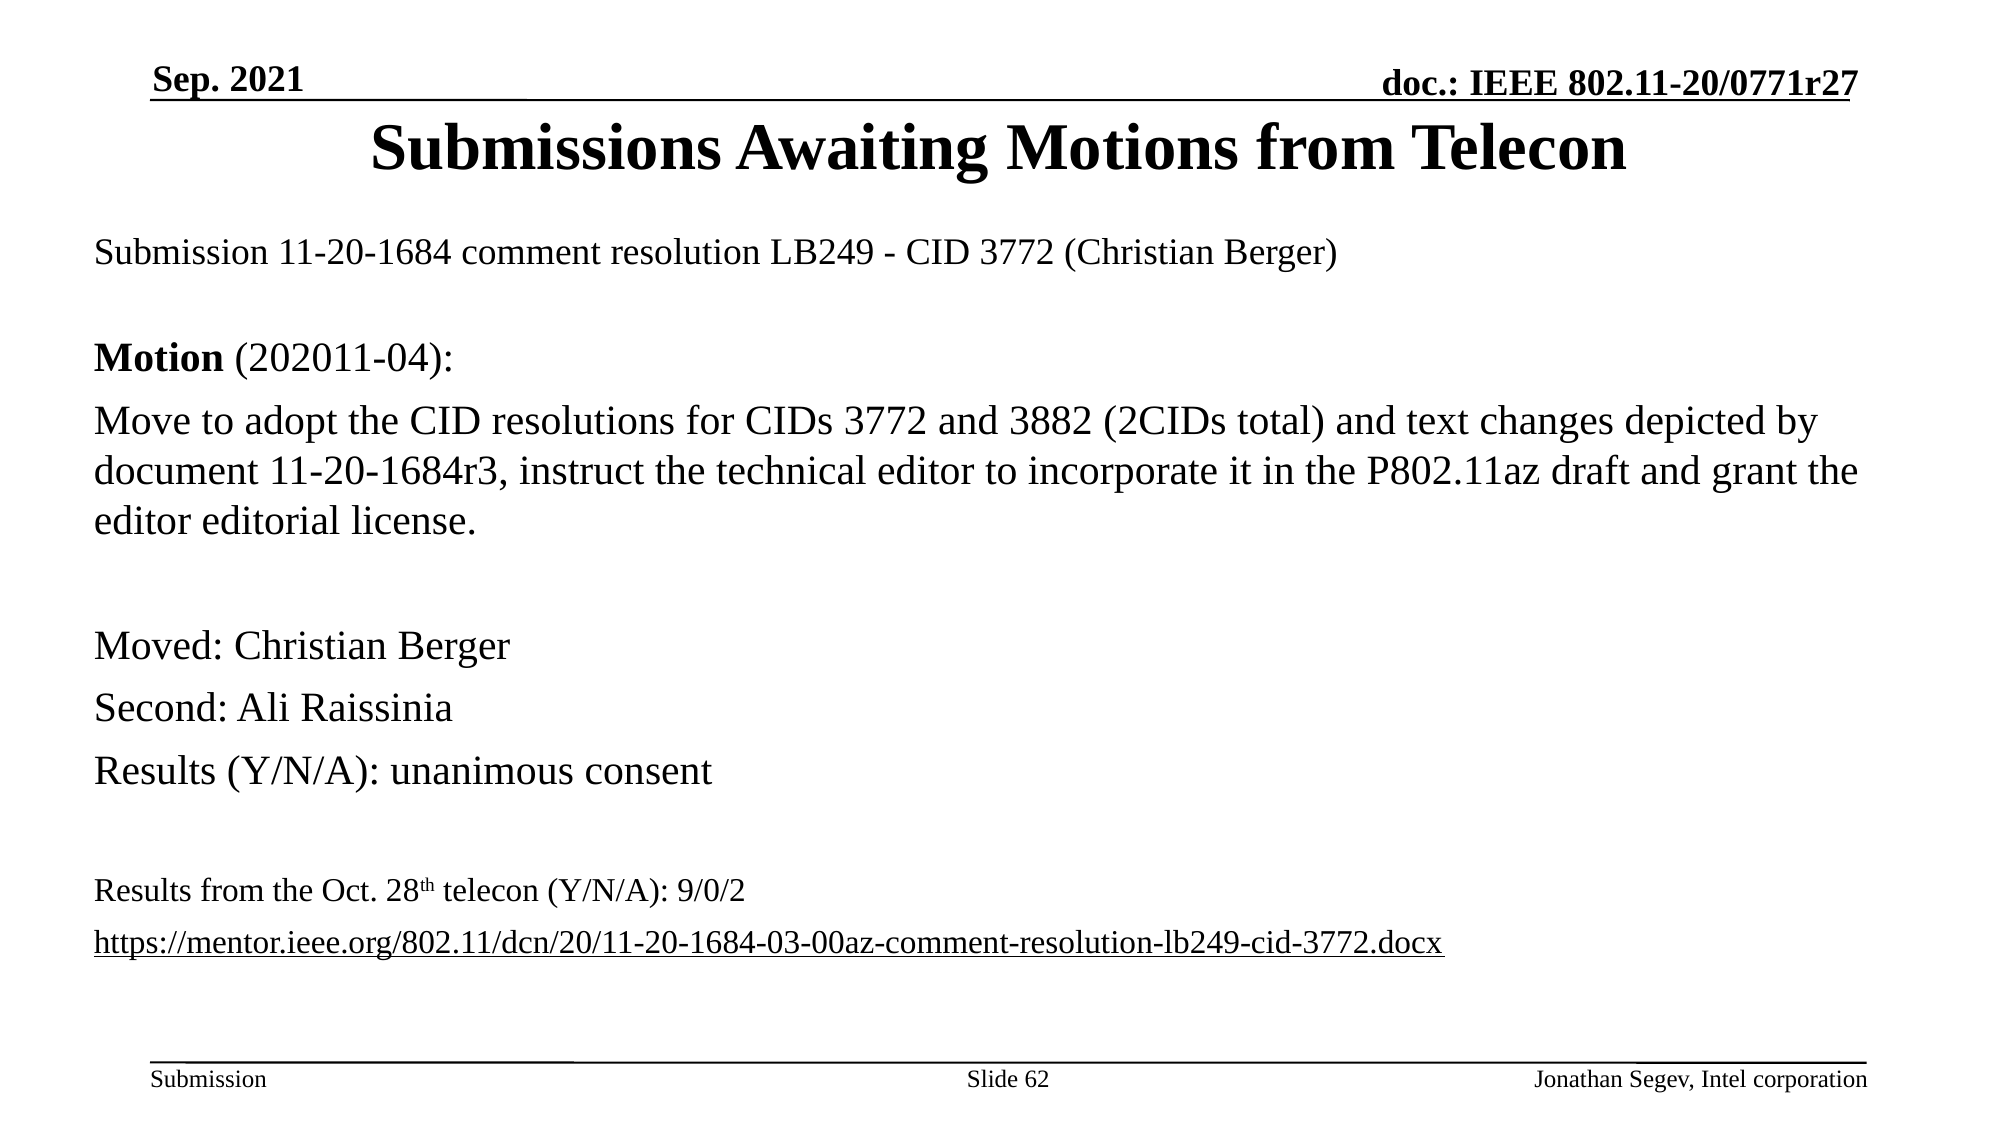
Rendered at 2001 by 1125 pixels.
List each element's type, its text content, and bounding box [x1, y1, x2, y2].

title Submissions Awaiting Motions from Telecon [149, 112, 1850, 173]
list Submission 11-20-1684 comment resolution LB249 - CID 3772 (Christian Berger) Motion (202011-04): Move to adopt the CID resolutions for CIDs 3772 and 3882 (2CIDs total) and text changes depicted by document 11-20-1684r3, instruct the technical editor to incorporate it in the P802.11az draft and grant the editor editorial license. Moved: Christian Berger Second: Ali Raissinia Results (Y/N/A): unanimous consent Results from the Oct. 28th telecon (Y/N/A): 9/0/2 https://mentor.ieee.org/802.11/dcn/20/11-20-1684-03-00az-comment-resolution-lb249-cid-3772.docx [78, 219, 1922, 1000]
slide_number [152, 54, 563, 100]
footer Jonathan Segev, Intel corporation [1171, 1061, 1869, 1093]
slide_number Slide 62 [950, 1061, 1067, 1123]
